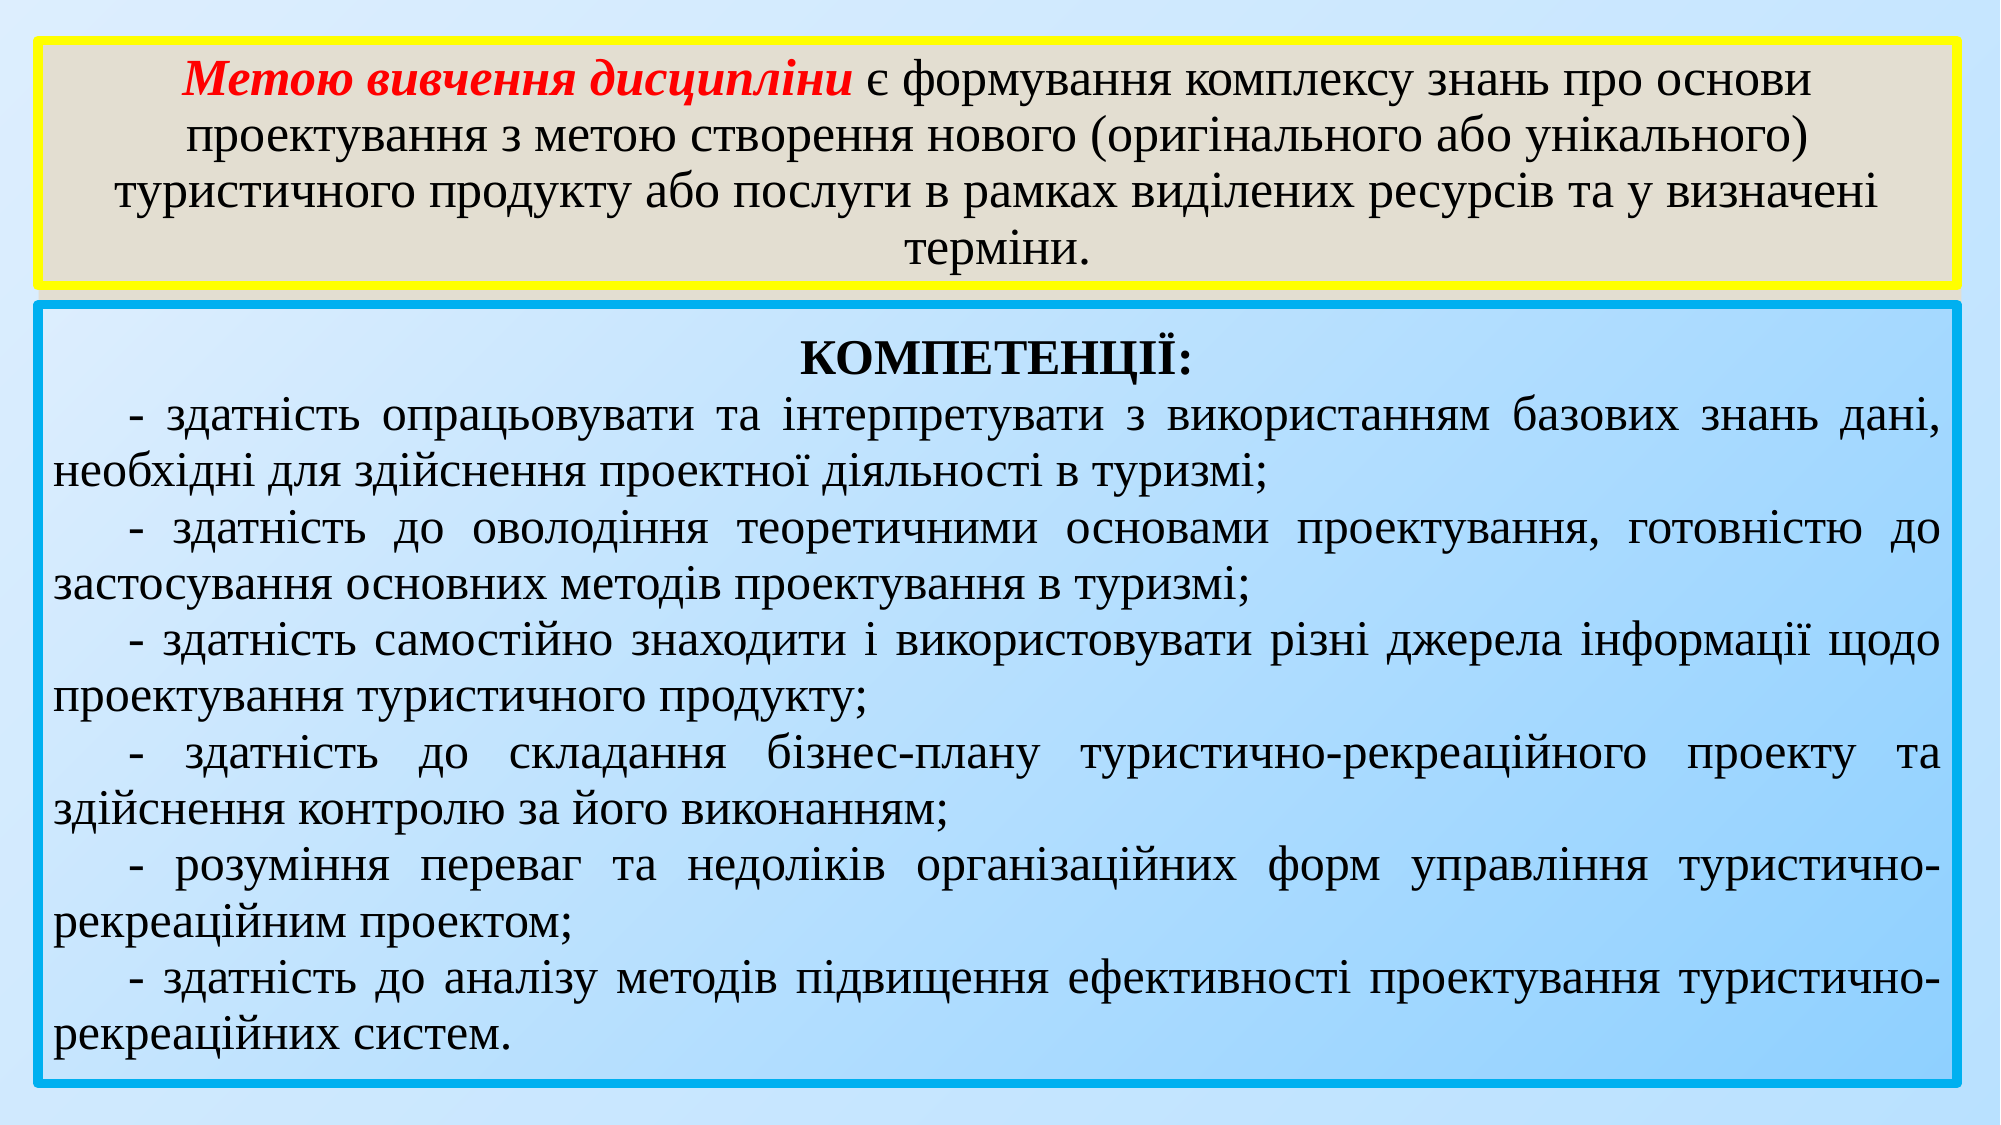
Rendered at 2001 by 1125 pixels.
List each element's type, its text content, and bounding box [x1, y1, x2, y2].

list КОМПЕТЕНЦІЇ: - здатність опрацьовувати та інтерпретувати з використанням базових знань дані, необхідні для здійснення проектної діяльності в туризмі; - здатність до оволодіння теоретичними основами проектування, готовністю до застосування основних методів проектування в туризмі; - здатність самостійно знаходити і використовувати різні джерела інформації щодо проектування туристичного продукту; - здатність до складання бізнес-плану туристично-рекреаційного проекту та здійснення контролю за його виконанням; - розуміння переваг та недоліків організаційних форм управління туристично-рекреаційним проектом; - здатність до аналізу методів підвищення ефективності проектування туристично-рекреаційних систем. [38, 304, 1958, 1084]
title Метою вивчення дисципліни є формування комплексу знань про основи проектування з метою створення нового (оригінального або унікального) туристичного продукту або послуги в рамках виділених ресурсів та у визначені терміни. [38, 40, 1958, 286]
